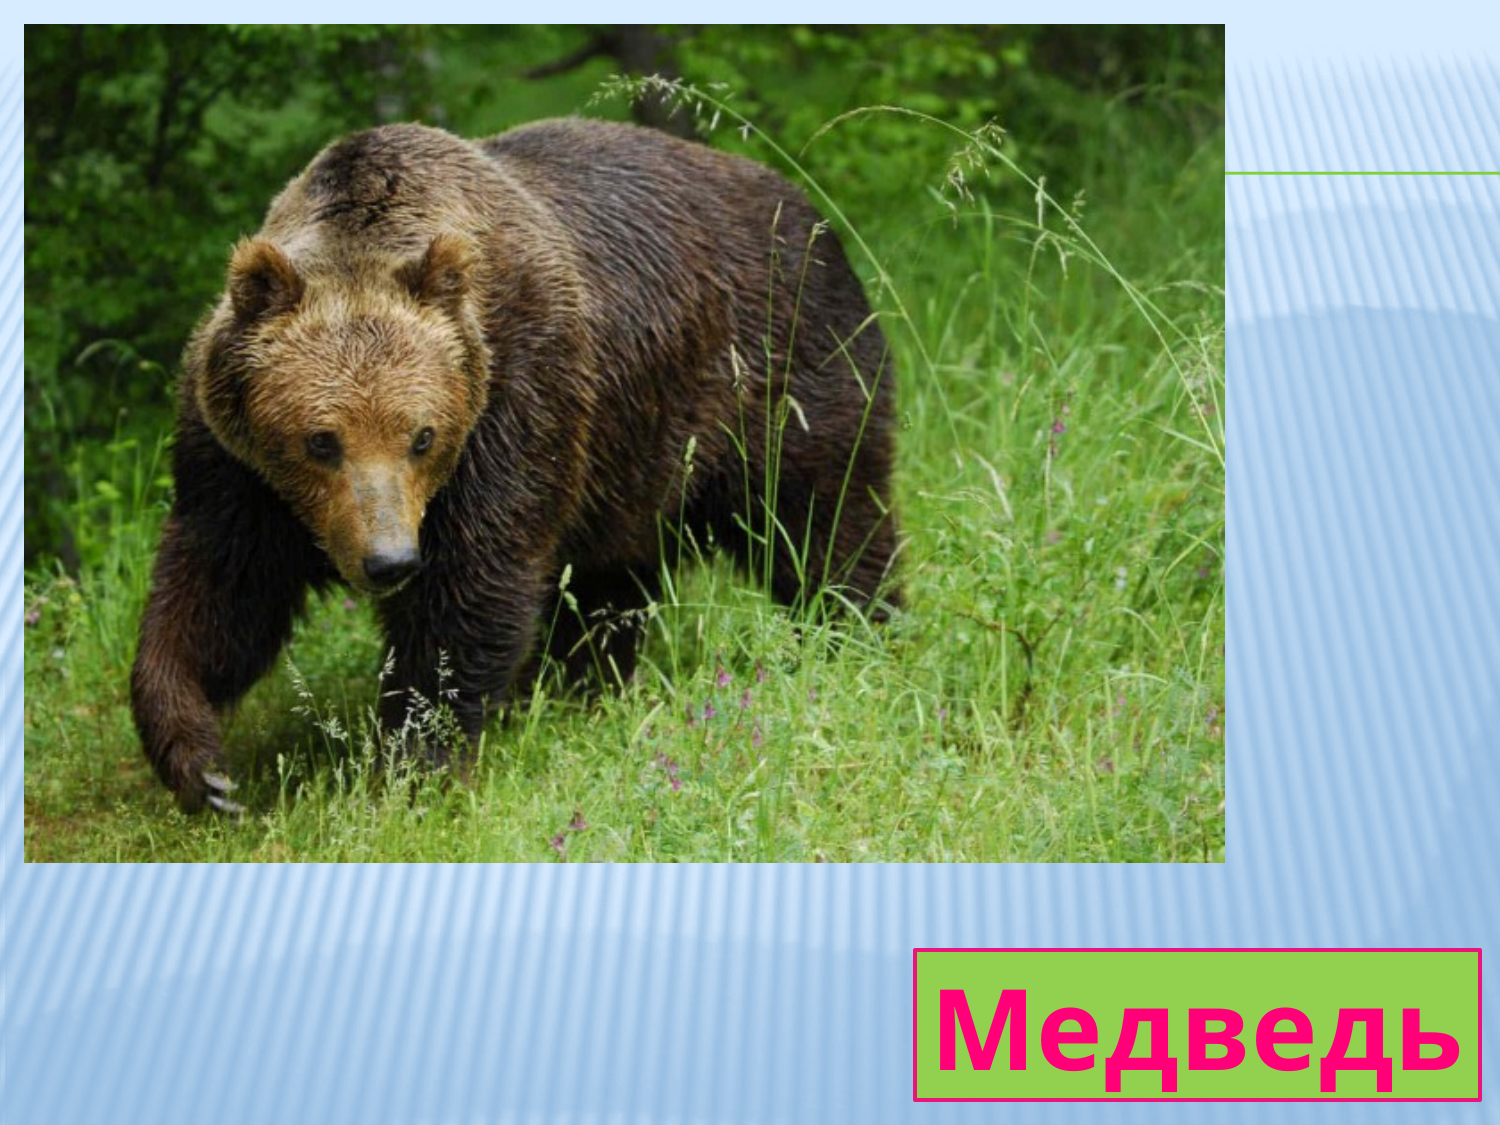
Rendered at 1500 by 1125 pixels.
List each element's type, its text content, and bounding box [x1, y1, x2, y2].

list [24, 24, 1225, 863]
text_box Медведь [913, 948, 1482, 1102]
